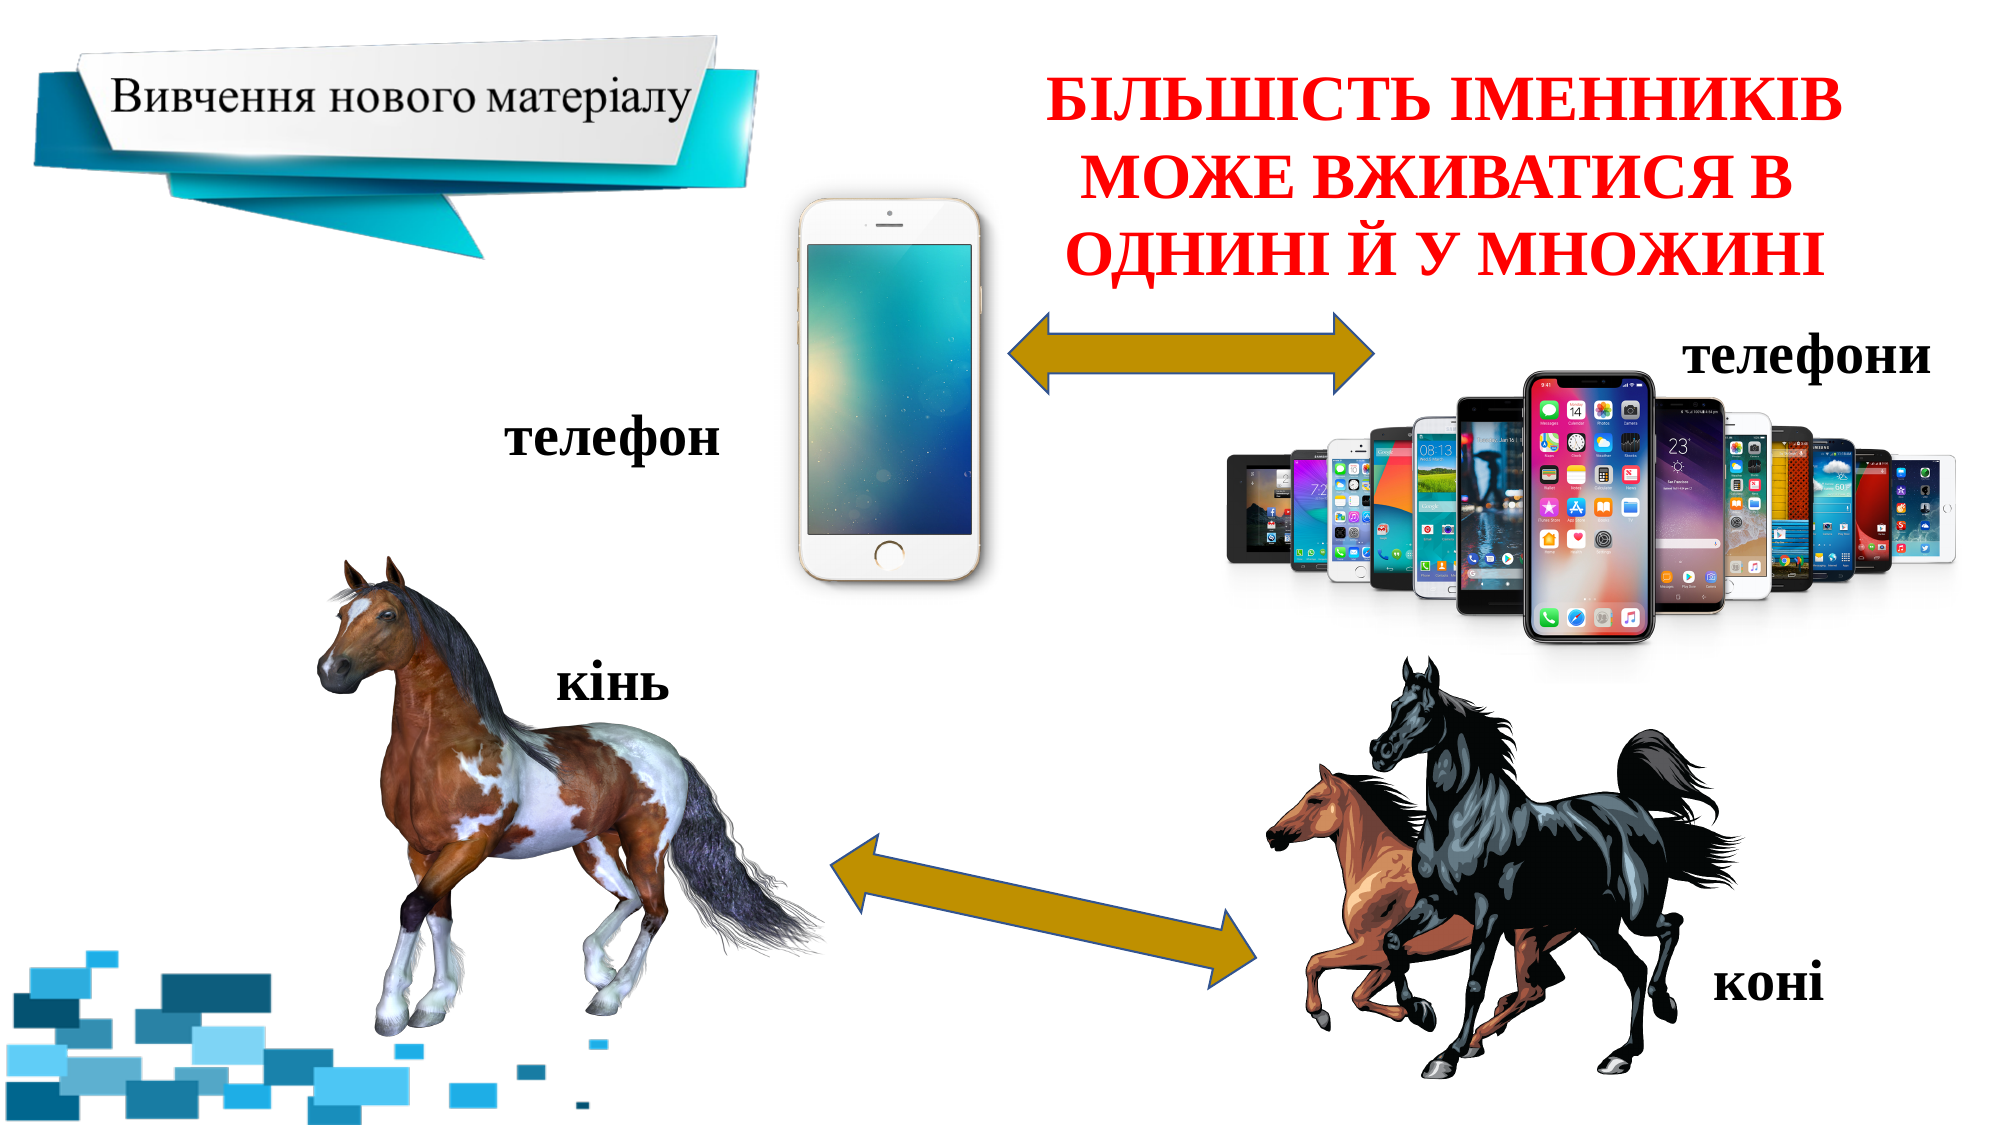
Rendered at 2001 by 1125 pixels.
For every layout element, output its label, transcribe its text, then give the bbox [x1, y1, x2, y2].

text_box телефон [480, 389, 761, 475]
text_box коні [1746, 934, 1872, 1020]
text_box телефони [1667, 307, 1996, 393]
text_box [829, 832, 1258, 991]
text_box Більшість іменників може вживатися в ОДНИНІ й у МНОЖИНІ [945, 48, 1946, 296]
picture [0, 15, 1005, 1125]
picture [1207, 365, 1977, 1080]
text_box [1007, 311, 1376, 396]
